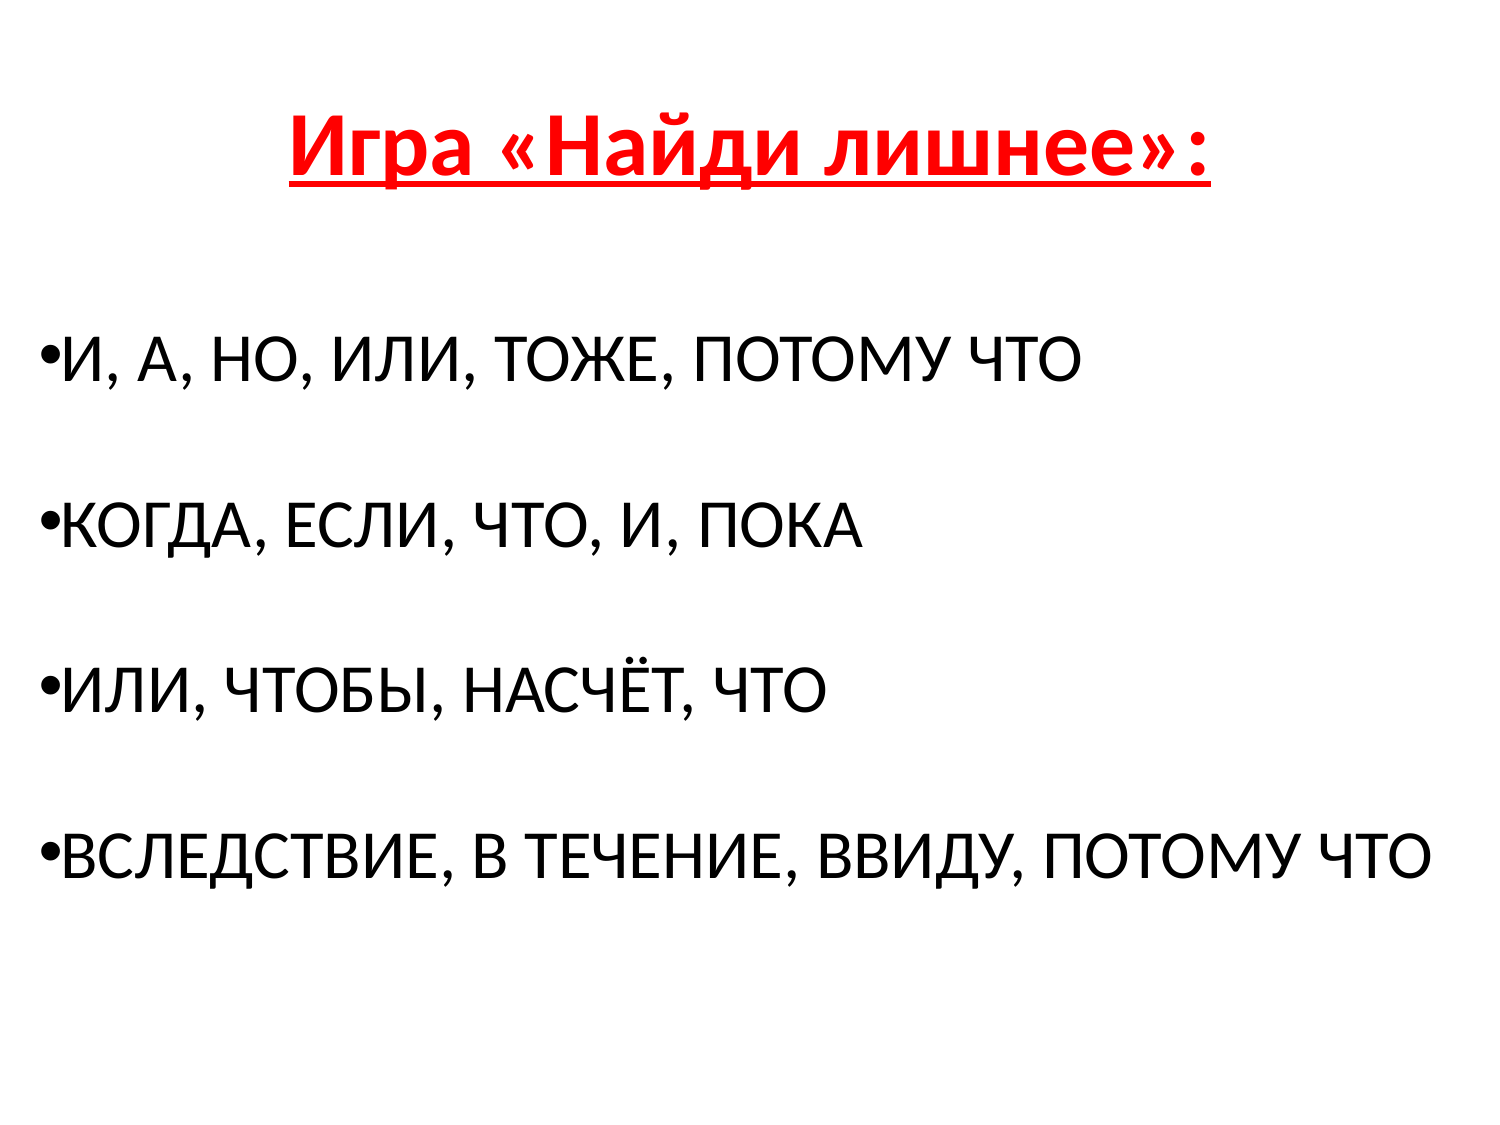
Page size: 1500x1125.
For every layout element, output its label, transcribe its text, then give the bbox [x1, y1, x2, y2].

list И, А, НО, ИЛИ, ТОЖЕ, ПОТОМУ ЧТО КОГДА, ЕСЛИ, ЧТО, И, ПОКА ИЛИ, ЧТОБЫ, НАСЧЁТ, ЧТО ВСЛЕДСТВИЕ, В ТЕЧЕНИЕ, ВВИДУ, ПОТОМУ ЧТО [23, 222, 1477, 1005]
title Игра «Найди лишнее»: [75, 45, 1425, 222]
